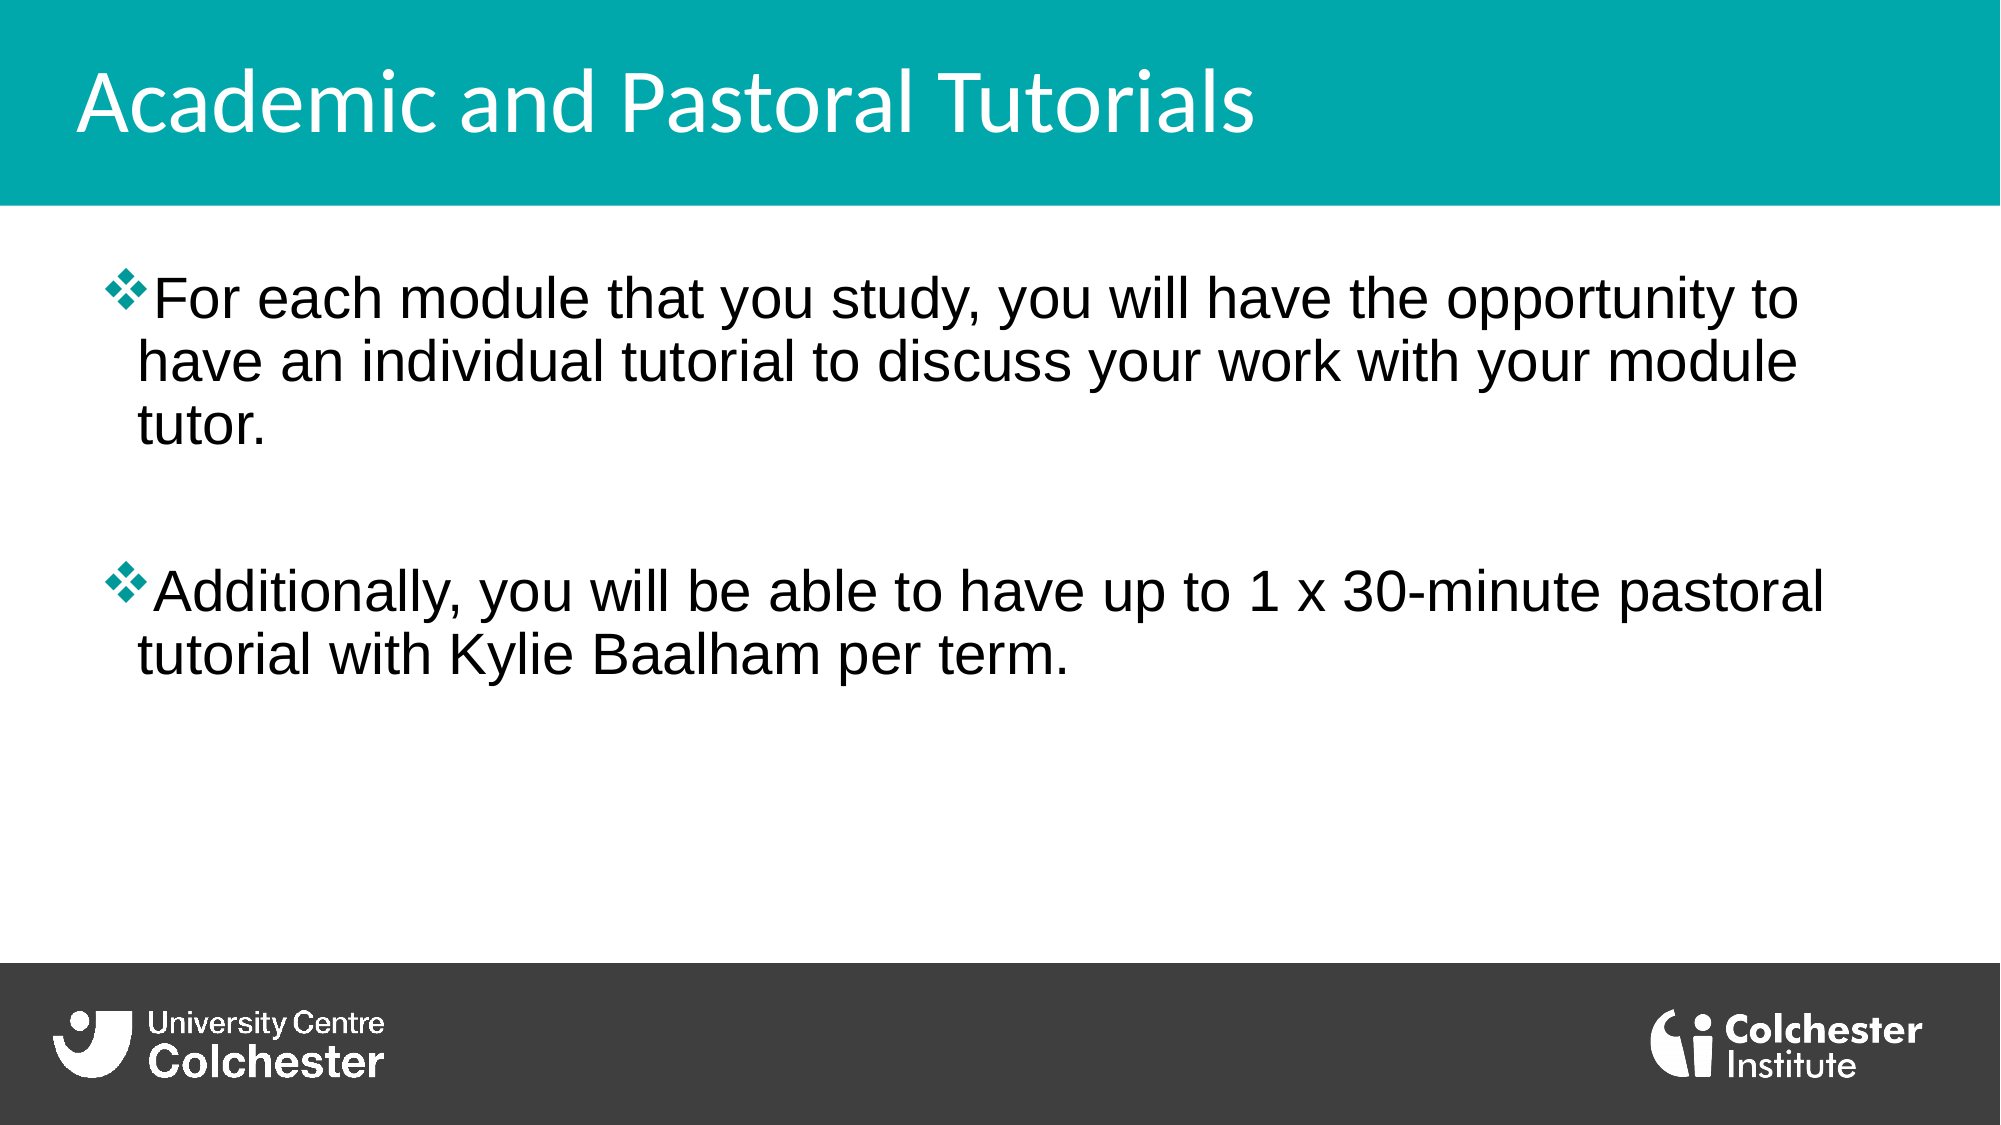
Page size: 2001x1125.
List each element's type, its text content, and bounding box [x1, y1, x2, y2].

picture [53, 1010, 384, 1078]
picture [1650, 1009, 1923, 1078]
title Academic and Pastoral Tutorials [61, 43, 1787, 262]
list For each module that you study, you will have the opportunity to have an individual tutorial to discuss your work with your module tutor. Additionally, you will be able to have up to 1 x 30-minute pastoral tutorial with Kylie Baalham per term. [85, 261, 1923, 975]
text_box [0, 963, 2000, 1125]
text_box [0, 0, 2000, 207]
